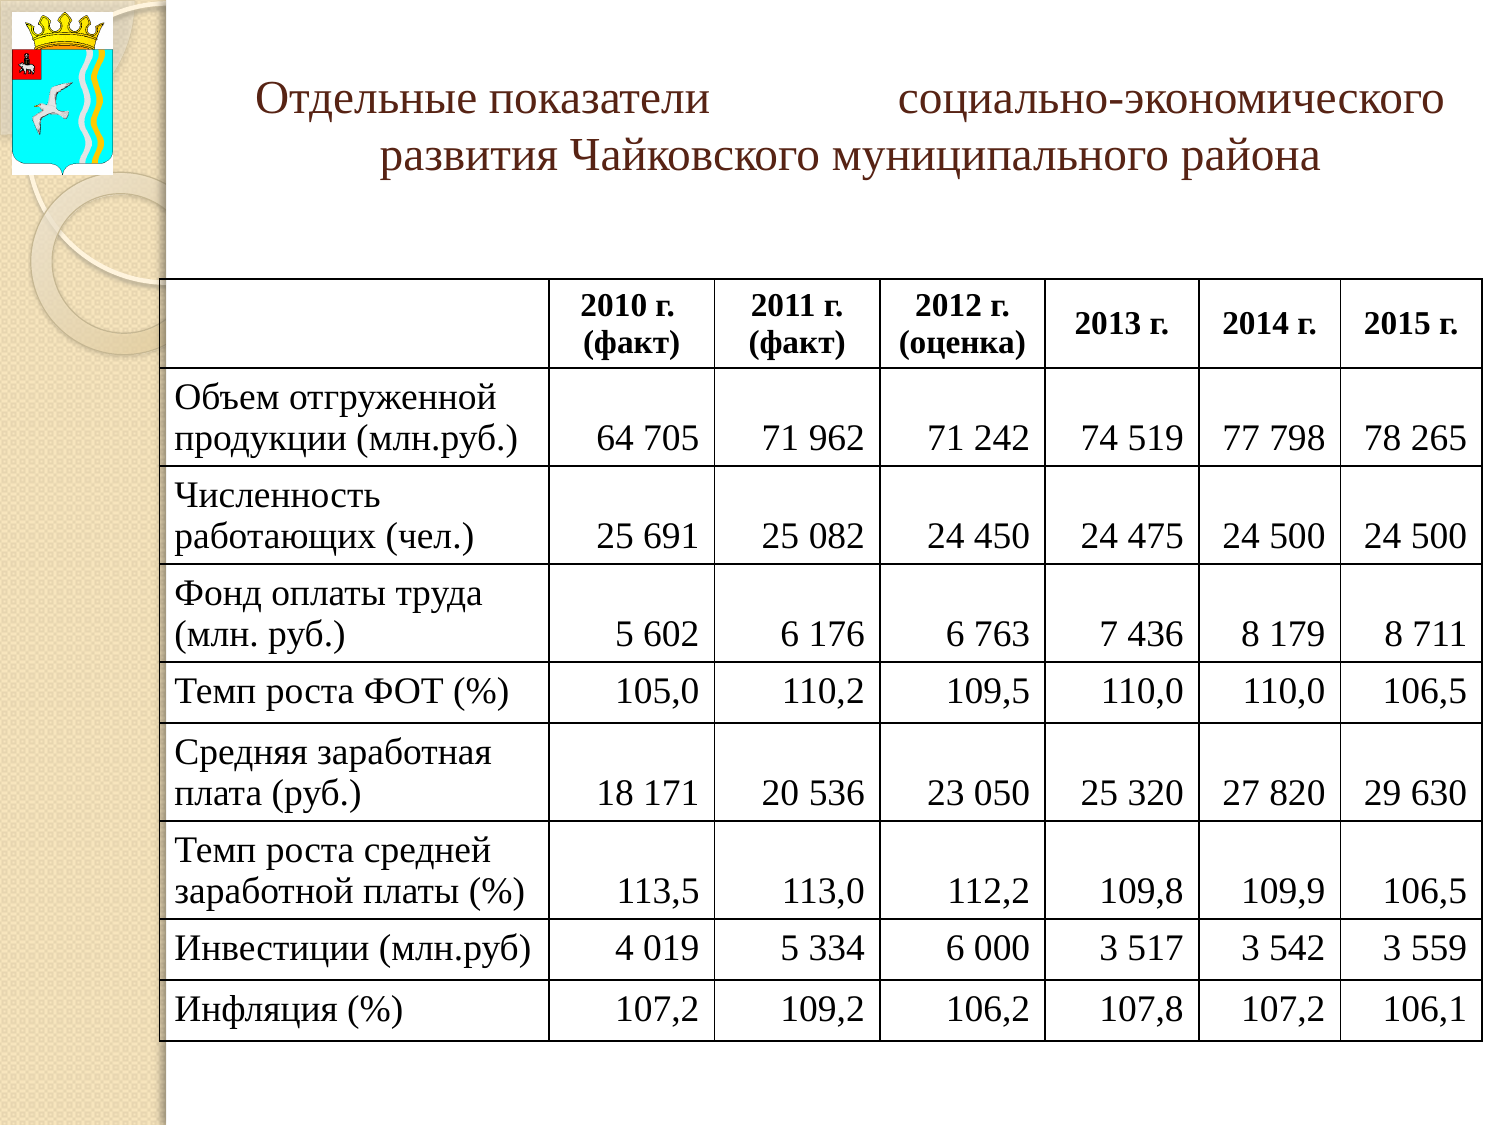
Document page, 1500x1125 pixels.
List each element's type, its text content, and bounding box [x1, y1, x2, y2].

table_cell 106,5 [1341, 822, 1481, 918]
table_cell 113,5 [550, 822, 714, 918]
table_cell 6 000 [881, 920, 1044, 979]
table_header 2013 г. [1046, 280, 1198, 367]
table_cell 25 082 [715, 467, 879, 563]
table_cell 110,0 [1046, 663, 1198, 722]
table_cell 105,0 [550, 663, 714, 722]
table_cell 78 265 [1341, 369, 1481, 465]
table_cell 4 019 [550, 920, 714, 979]
table_cell 27 820 [1200, 724, 1340, 820]
table_header 2012 г. (оценка) [881, 280, 1044, 367]
table_cell Средняя заработная плата (руб.) [160, 724, 548, 820]
table_cell 24 475 [1046, 467, 1198, 563]
table_cell 20 536 [715, 724, 879, 820]
table_cell 29 630 [1341, 724, 1481, 820]
table_cell 8 711 [1341, 565, 1481, 661]
table_cell 109,8 [1046, 822, 1198, 918]
table_cell 107,2 [550, 981, 714, 1040]
table_cell 23 050 [881, 724, 1044, 820]
table_cell 6 763 [881, 565, 1044, 661]
table_cell 106,5 [1341, 663, 1481, 722]
table_cell 113,0 [715, 822, 879, 918]
table_cell 24 500 [1341, 467, 1481, 563]
table_cell Численность работающих (чел.) [160, 467, 548, 563]
table_header 2014 г. [1200, 280, 1340, 367]
table_cell Темп роста ФОТ (%) [160, 663, 548, 722]
table_cell 18 171 [550, 724, 714, 820]
table_cell Объем отгруженной продукции (млн.руб.) [160, 369, 548, 465]
picture [12, 12, 113, 176]
table_cell 24 450 [881, 467, 1044, 563]
table_cell 25 320 [1046, 724, 1198, 820]
table_header 2010 г. (факт) [550, 280, 714, 367]
table_cell 3 517 [1046, 920, 1198, 979]
title Отдельные показатели социально-экономического развития Чайковского муниципального района [235, 54, 1466, 192]
table_cell 5 334 [715, 920, 879, 979]
table_cell 8 179 [1200, 565, 1340, 661]
table_cell 110,2 [715, 663, 879, 722]
table_cell 106,2 [881, 981, 1044, 1040]
table_cell Темп роста средней заработной платы (%) [160, 822, 548, 918]
table_cell 110,0 [1200, 663, 1340, 722]
table_cell Инвестиции (млн.руб) [160, 920, 548, 979]
table_cell 109,5 [881, 663, 1044, 722]
table_cell 77 798 [1200, 369, 1340, 465]
table_cell 3 559 [1341, 920, 1481, 979]
table_cell 7 436 [1046, 565, 1198, 661]
table_header 2015 г. [1341, 280, 1481, 367]
table_cell 6 176 [715, 565, 879, 661]
table_cell 74 519 [1046, 369, 1198, 465]
table_cell 106,1 [1341, 981, 1481, 1040]
table_cell 109,9 [1200, 822, 1340, 918]
table_cell 107,8 [1046, 981, 1198, 1040]
table_cell Инфляция (%) [160, 981, 548, 1040]
table_cell 71 242 [881, 369, 1044, 465]
table_cell 3 542 [1200, 920, 1340, 979]
table_cell 64 705 [550, 369, 714, 465]
table_cell Фонд оплаты труда (млн. руб.) [160, 565, 548, 661]
table_cell 25 691 [550, 467, 714, 563]
table_cell 109,2 [715, 981, 879, 1040]
table_cell 112,2 [881, 822, 1044, 918]
table_header [160, 280, 548, 367]
table_header 2011 г. (факт) [715, 280, 879, 367]
table_cell 71 962 [715, 369, 879, 465]
table_cell 24 500 [1200, 467, 1340, 563]
table_cell 5 602 [550, 565, 714, 661]
table_cell 107,2 [1200, 981, 1340, 1040]
